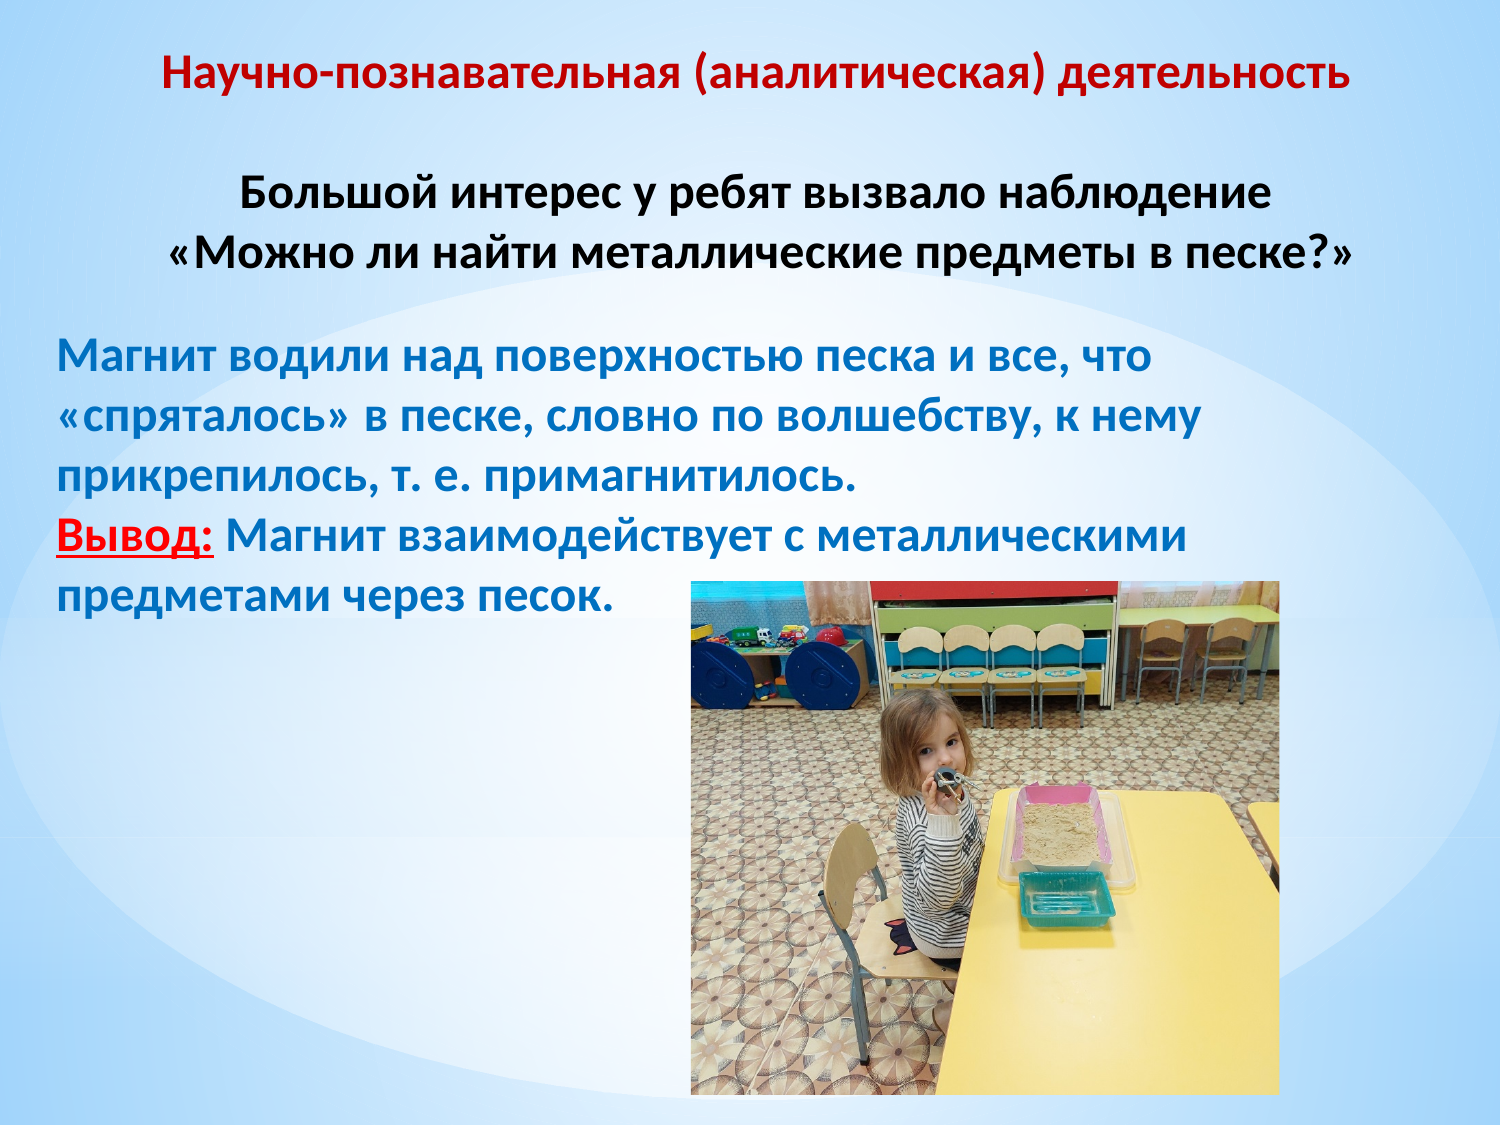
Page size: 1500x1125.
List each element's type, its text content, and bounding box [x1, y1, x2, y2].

text_box Научно-познавательная (аналитическая) деятельность Большой интерес у ребят вызвало наблюдение «Можно ли найти металлические предметы в песке?» [76, 30, 1447, 314]
picture [690, 581, 1280, 1095]
text_box Магнит водили над поверхностью песка и все, что «спряталось» в песке, словно по волшебству, к нему прикрепилось, т. е. примагнитилось. Вывод: Магнит взаимодействует с металлическими предметами через песок. [41, 314, 1447, 675]
